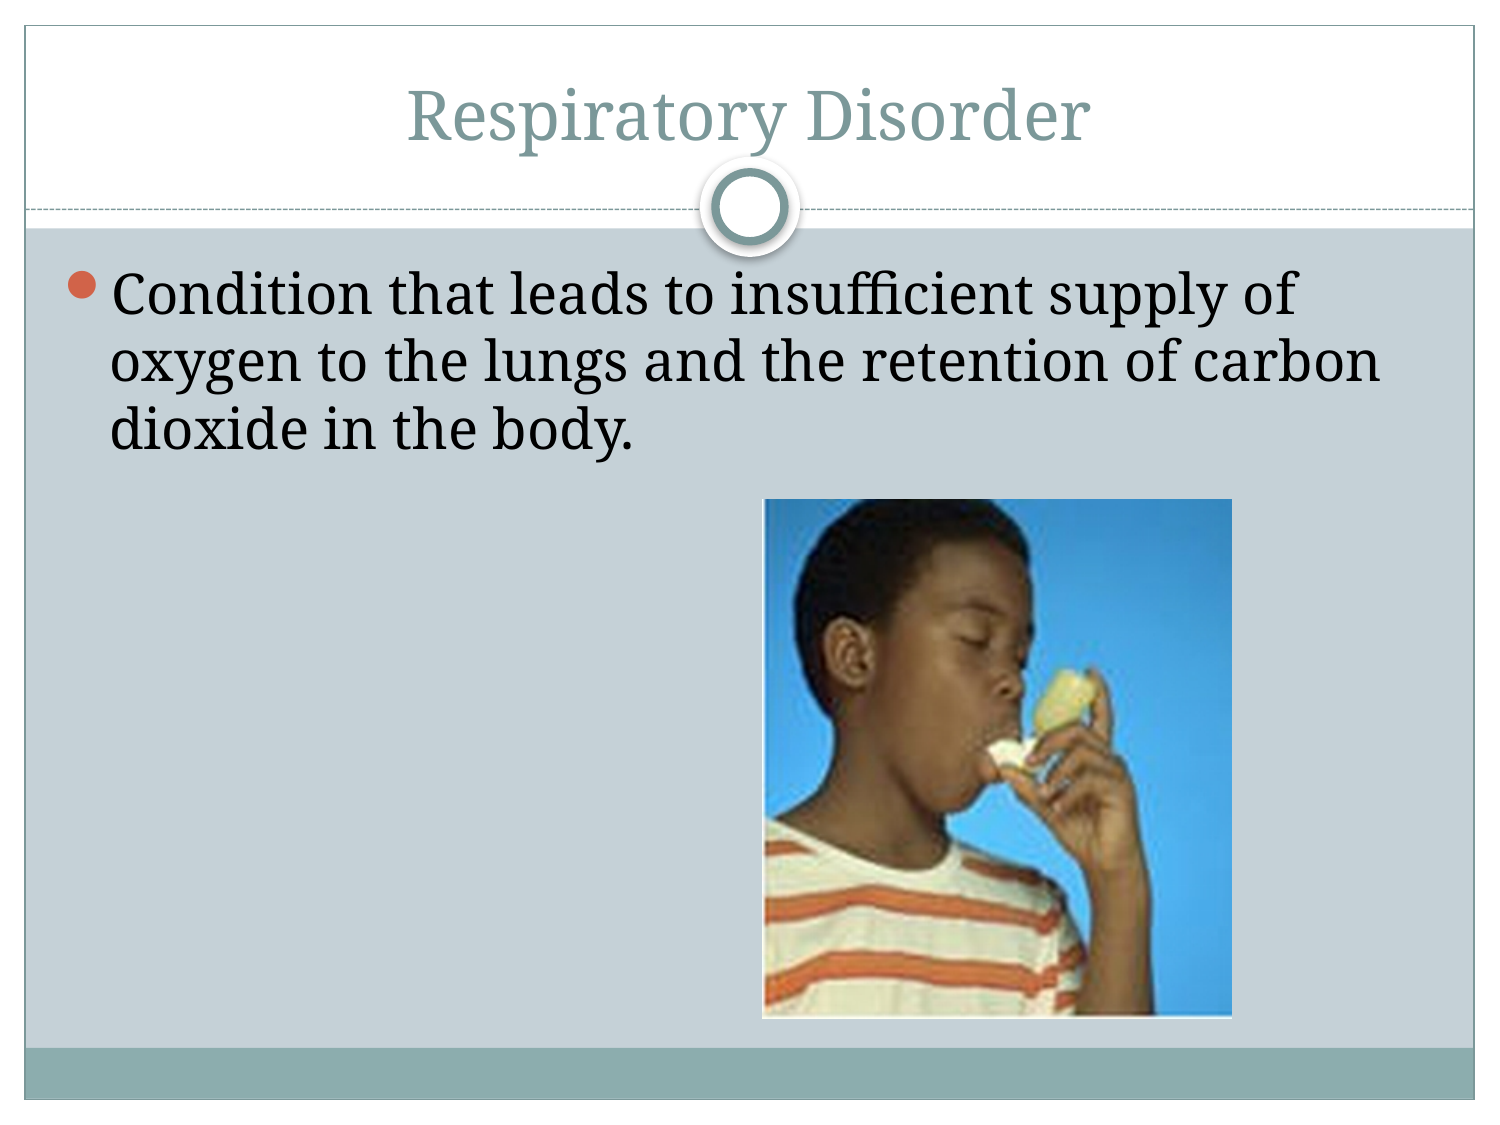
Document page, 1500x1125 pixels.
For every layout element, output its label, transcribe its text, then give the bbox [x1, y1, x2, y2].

list Condition that leads to insufficient supply of oxygen to the lungs and the retention of carbon dioxide in the body. [49, 250, 1445, 1001]
title Respiratory Disorder [49, 37, 1450, 162]
picture [762, 499, 1232, 1019]
